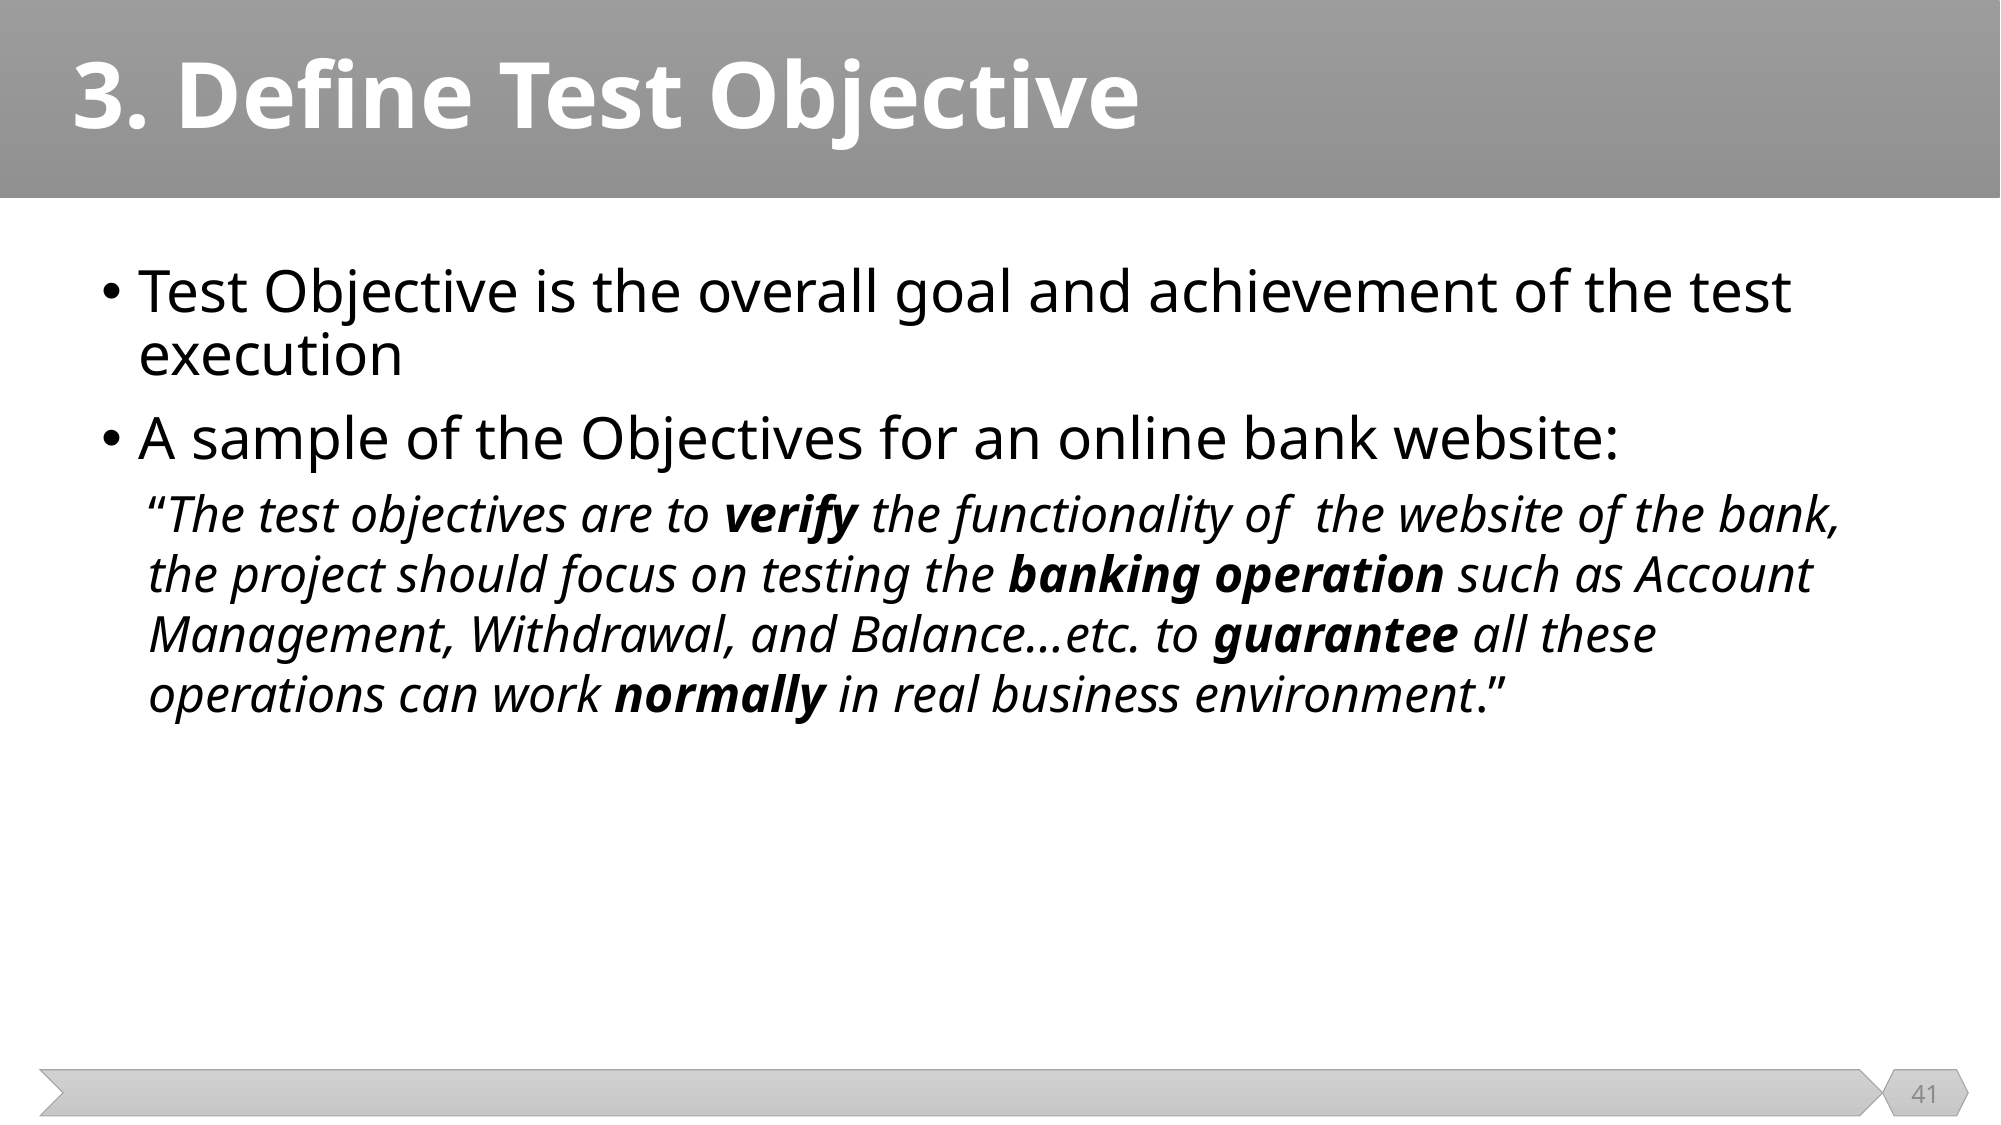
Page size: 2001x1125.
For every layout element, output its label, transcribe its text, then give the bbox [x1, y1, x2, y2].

title 3. Define Test Objective [56, 0, 1969, 199]
slide_number 41 [1882, 1065, 1969, 1125]
list Test Objective is the overall goal and achievement of the test execution A sample of the Objectives for an online bank website: “The test objectives are to verify the functionality of the website of the bank, the project should focus on testing the banking operation such as Account Management, Withdrawal, and Balance…etc. to guarantee all these operations can work normally in real business environment.” [86, 254, 1883, 905]
